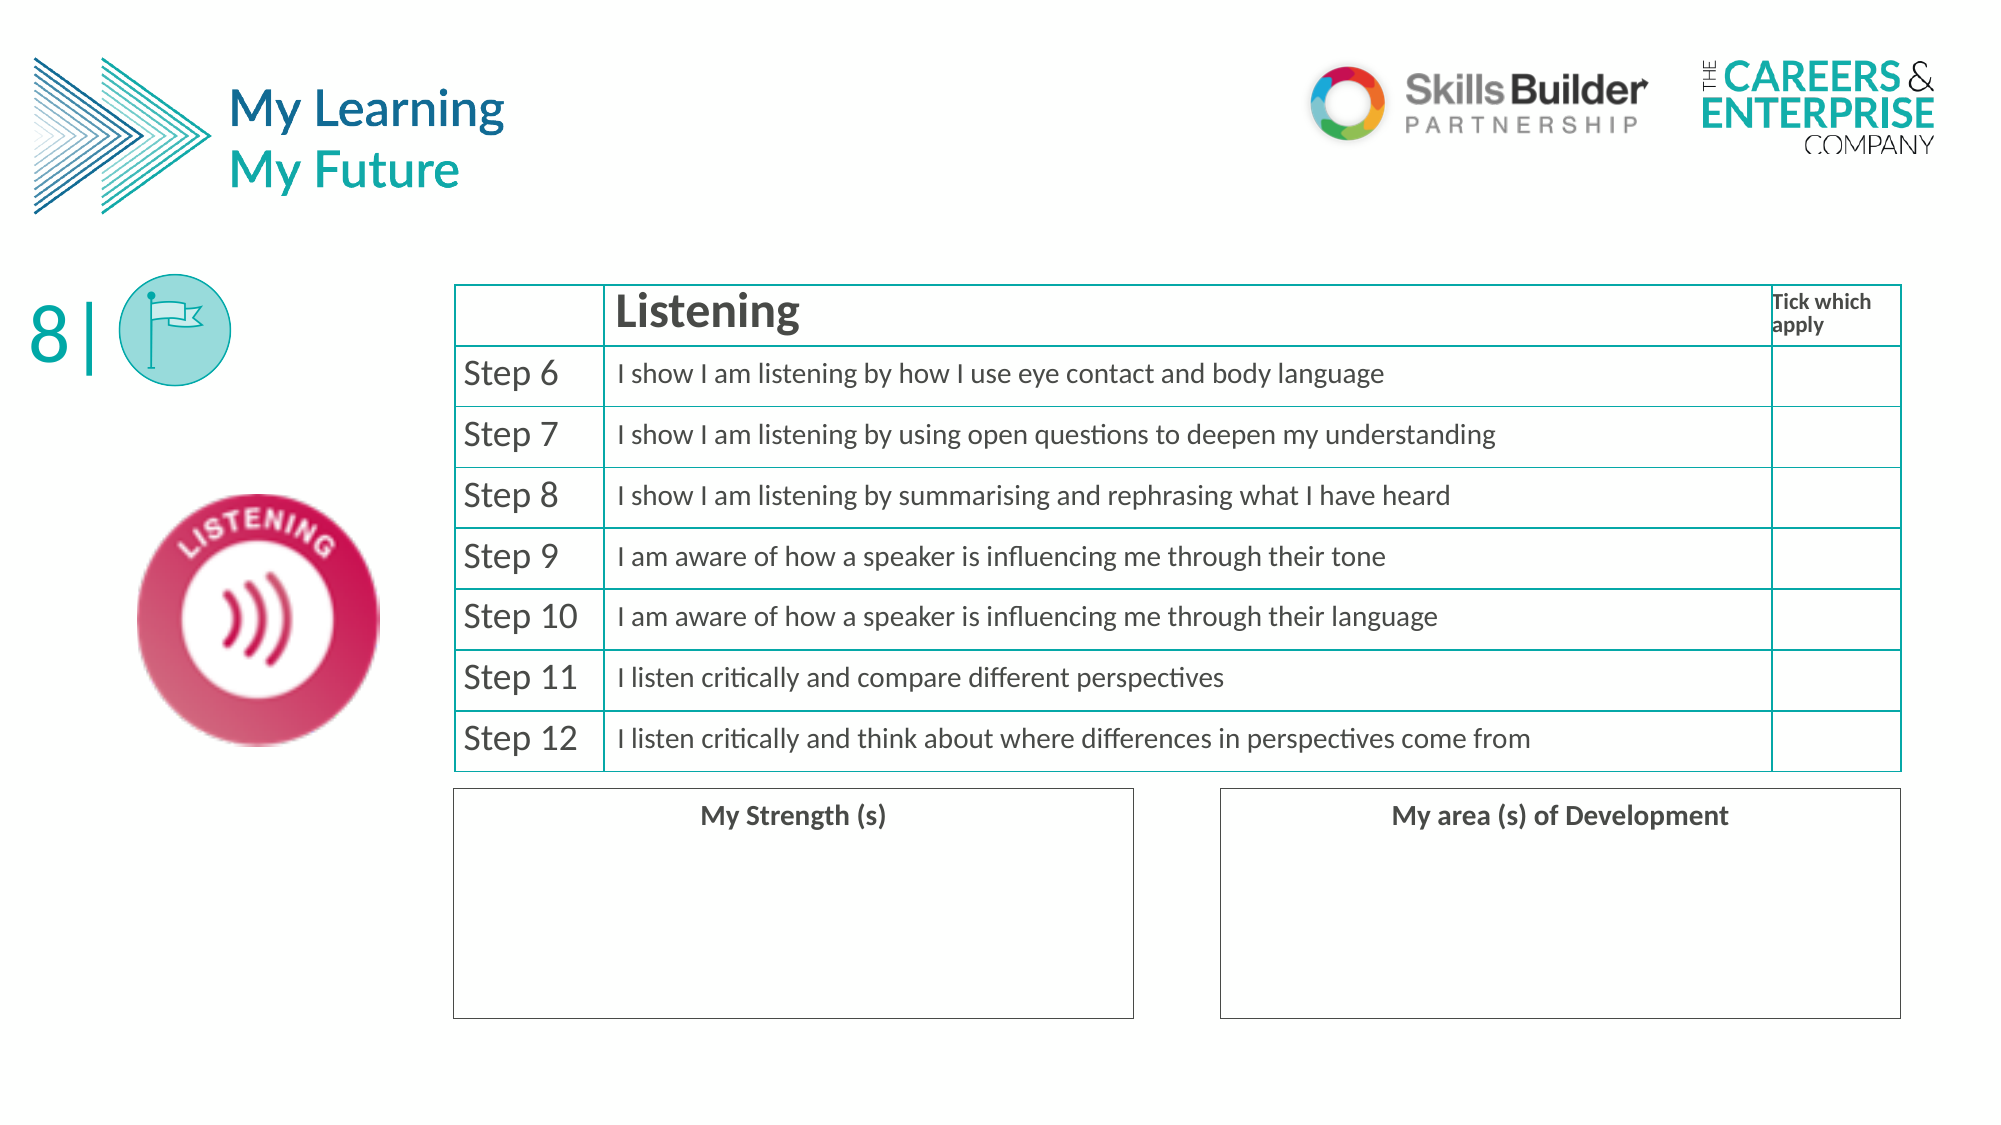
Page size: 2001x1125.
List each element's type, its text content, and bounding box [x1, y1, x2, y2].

table_cell ​​ I listen critically and think about where differences in perspectives come from [605, 712, 1771, 771]
table_cell I show I am listening by how I use eye contact and body language [605, 347, 1771, 406]
table_cell Step 10 [456, 590, 603, 649]
table_cell [1773, 347, 1900, 406]
table_cell [1773, 468, 1900, 527]
table_cell [1773, 407, 1900, 467]
table_cell Step 6 [456, 347, 603, 406]
picture [137, 494, 380, 747]
table_cell [1773, 529, 1900, 588]
table_cell Step 11 [456, 651, 603, 710]
text_box My Strength (s) [453, 788, 1134, 1019]
table_cell [1773, 651, 1900, 710]
table_cell ​ I listen critically and compare different perspectives [605, 651, 1771, 710]
table_cell ​ I show I am listening by using open questions to deepen my understanding [605, 407, 1771, 467]
picture [10, 33, 539, 238]
table_header Tick which apply [1773, 286, 1900, 345]
table_header [506, 286, 603, 345]
picture [116, 271, 234, 389]
text_box My area (s) of Development [1220, 788, 1901, 1019]
table_cell Step 7 [456, 407, 603, 467]
table_cell I am aware of how a speaker is influencing me through their tone [605, 529, 1771, 588]
text_box 8| [13, 271, 116, 387]
text_box 8| [234, 271, 506, 387]
table_cell Step 8 [456, 468, 603, 527]
table_header Listening [605, 286, 1771, 345]
picture [1296, 52, 1649, 156]
table_cell Step 9 [456, 529, 603, 588]
table_cell [1773, 712, 1900, 771]
table_cell I show I am listening by summarising and rephrasing what I have heard [605, 468, 1771, 527]
table_cell ​​​​ I am aware of how a speaker is influencing me through their language [605, 590, 1771, 649]
table_cell [1773, 590, 1900, 649]
table_cell Step 12 [456, 712, 603, 771]
